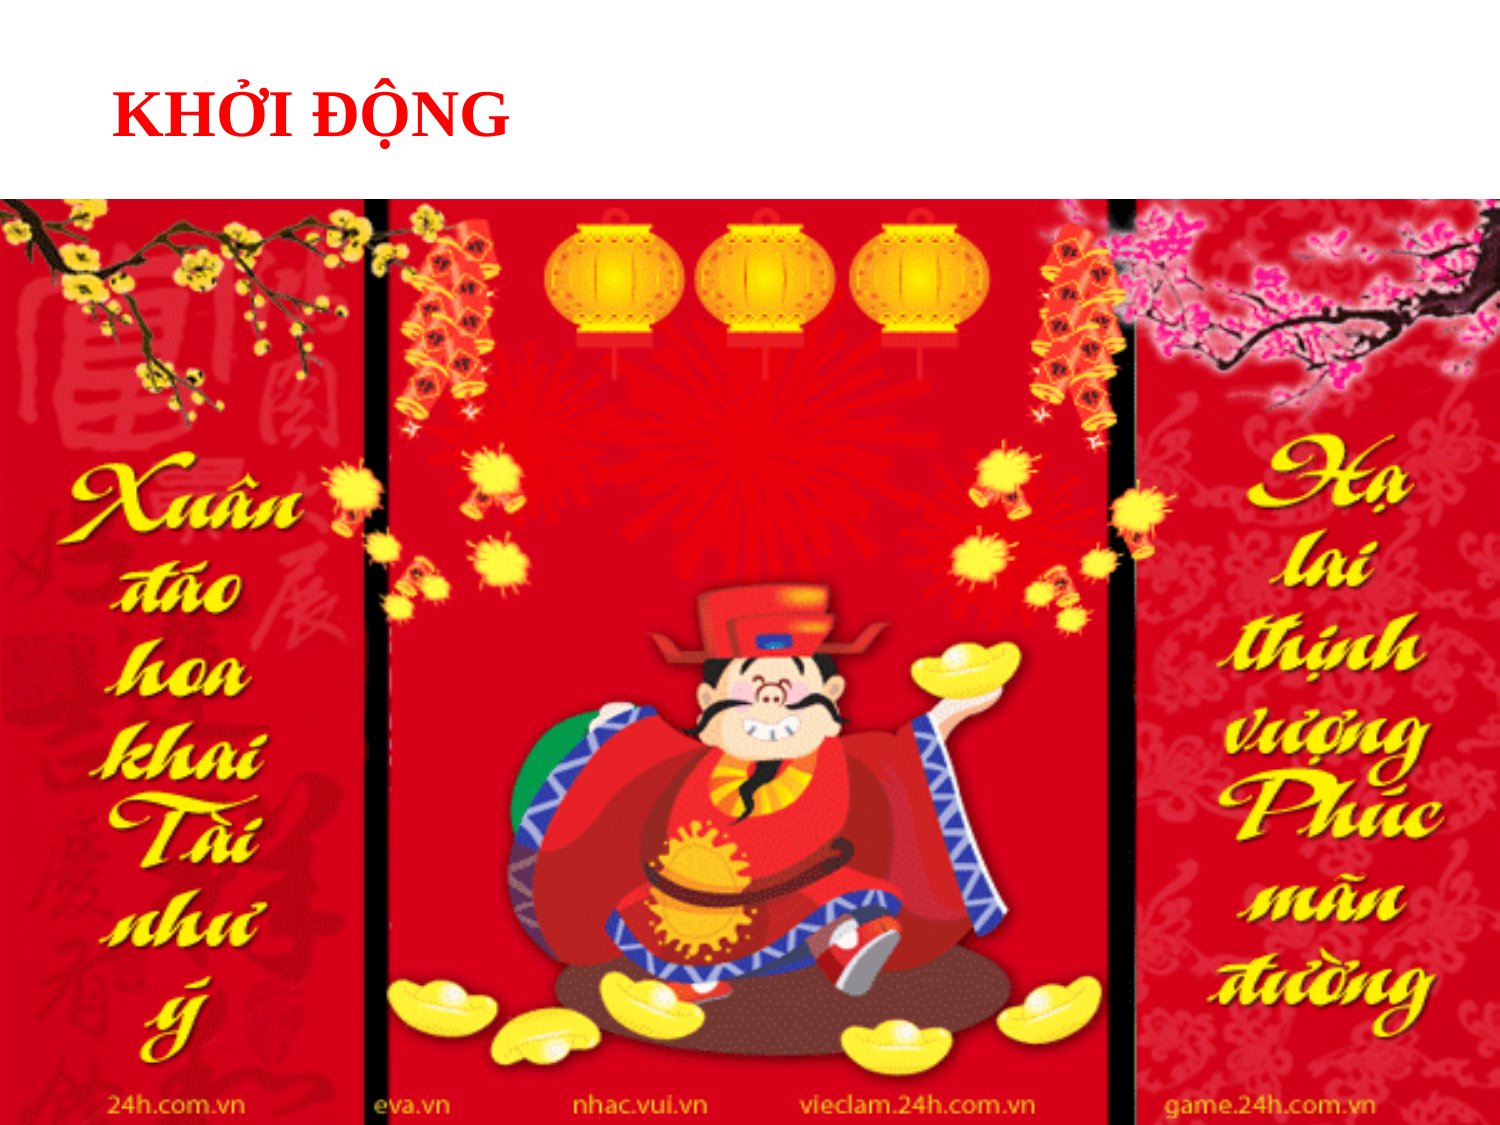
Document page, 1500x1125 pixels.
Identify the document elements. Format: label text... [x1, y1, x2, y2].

text_box KHỞI ĐỘNG [87, 62, 538, 158]
picture [0, 199, 1500, 1125]
